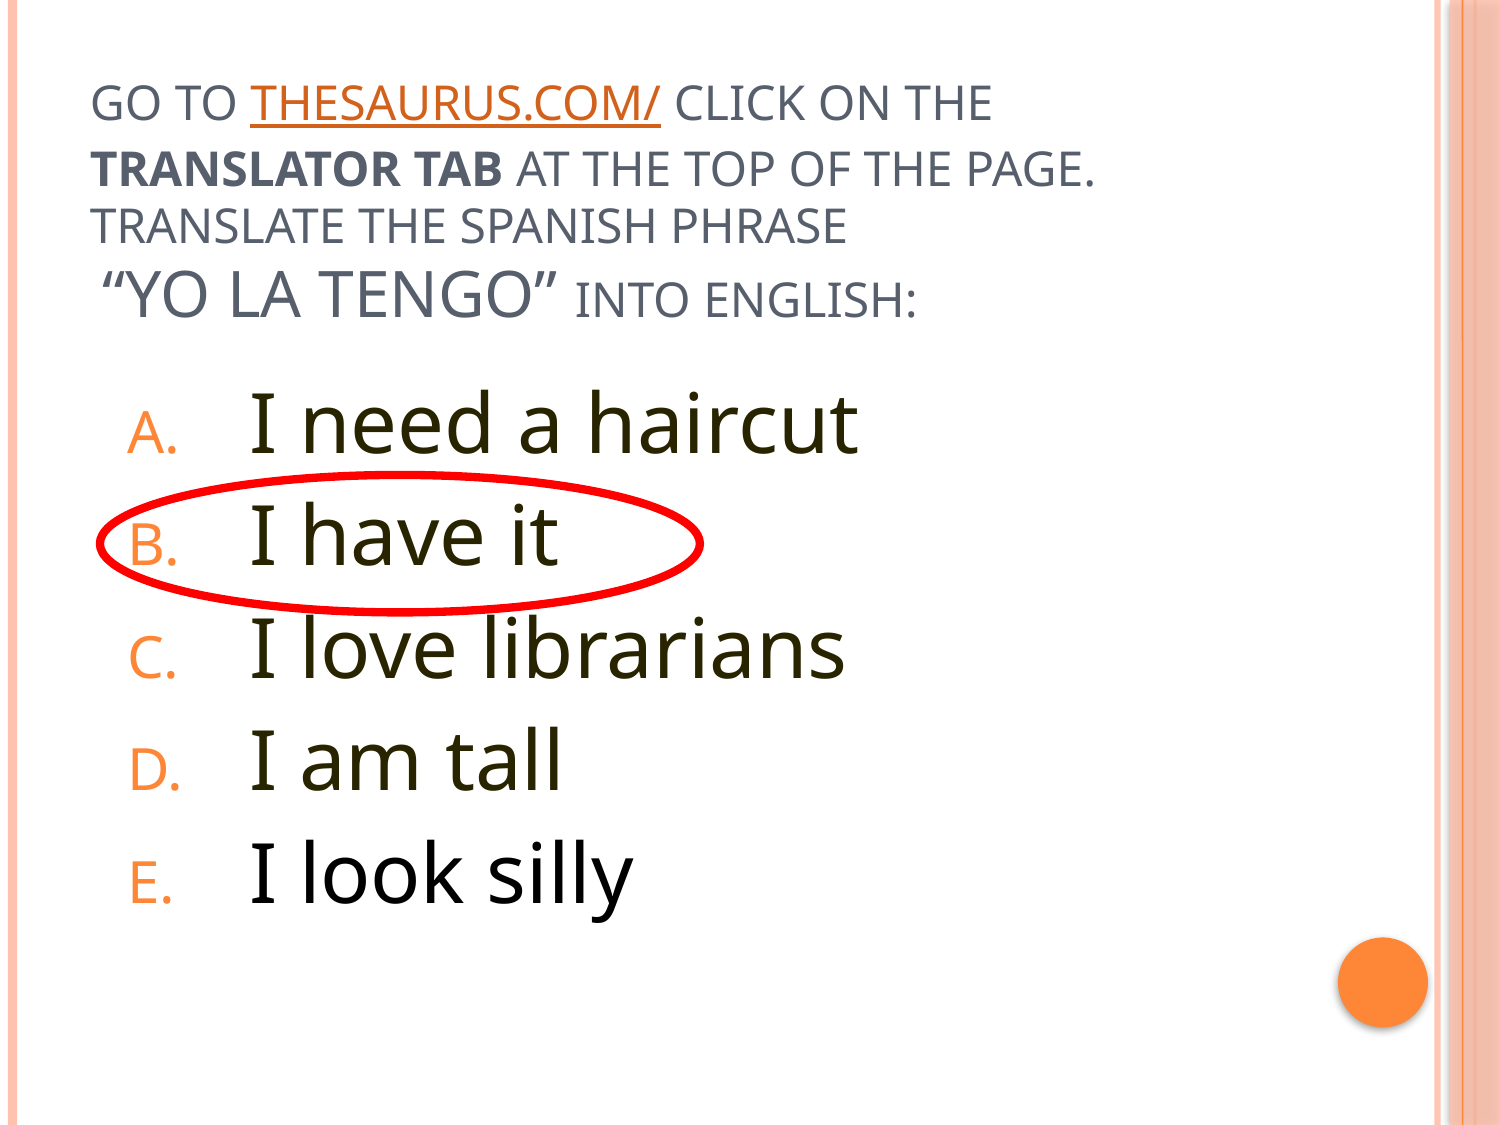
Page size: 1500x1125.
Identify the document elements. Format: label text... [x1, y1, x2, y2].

title Go to thesaurus.com/ click on the translator tab at the top of the page. Translate the spanish phrase “yo la tengo” into English: [75, 62, 1300, 338]
text_box [97, 472, 702, 615]
list I need a haircut I have it I love librarians I am tall I look silly [112, 362, 1301, 1050]
